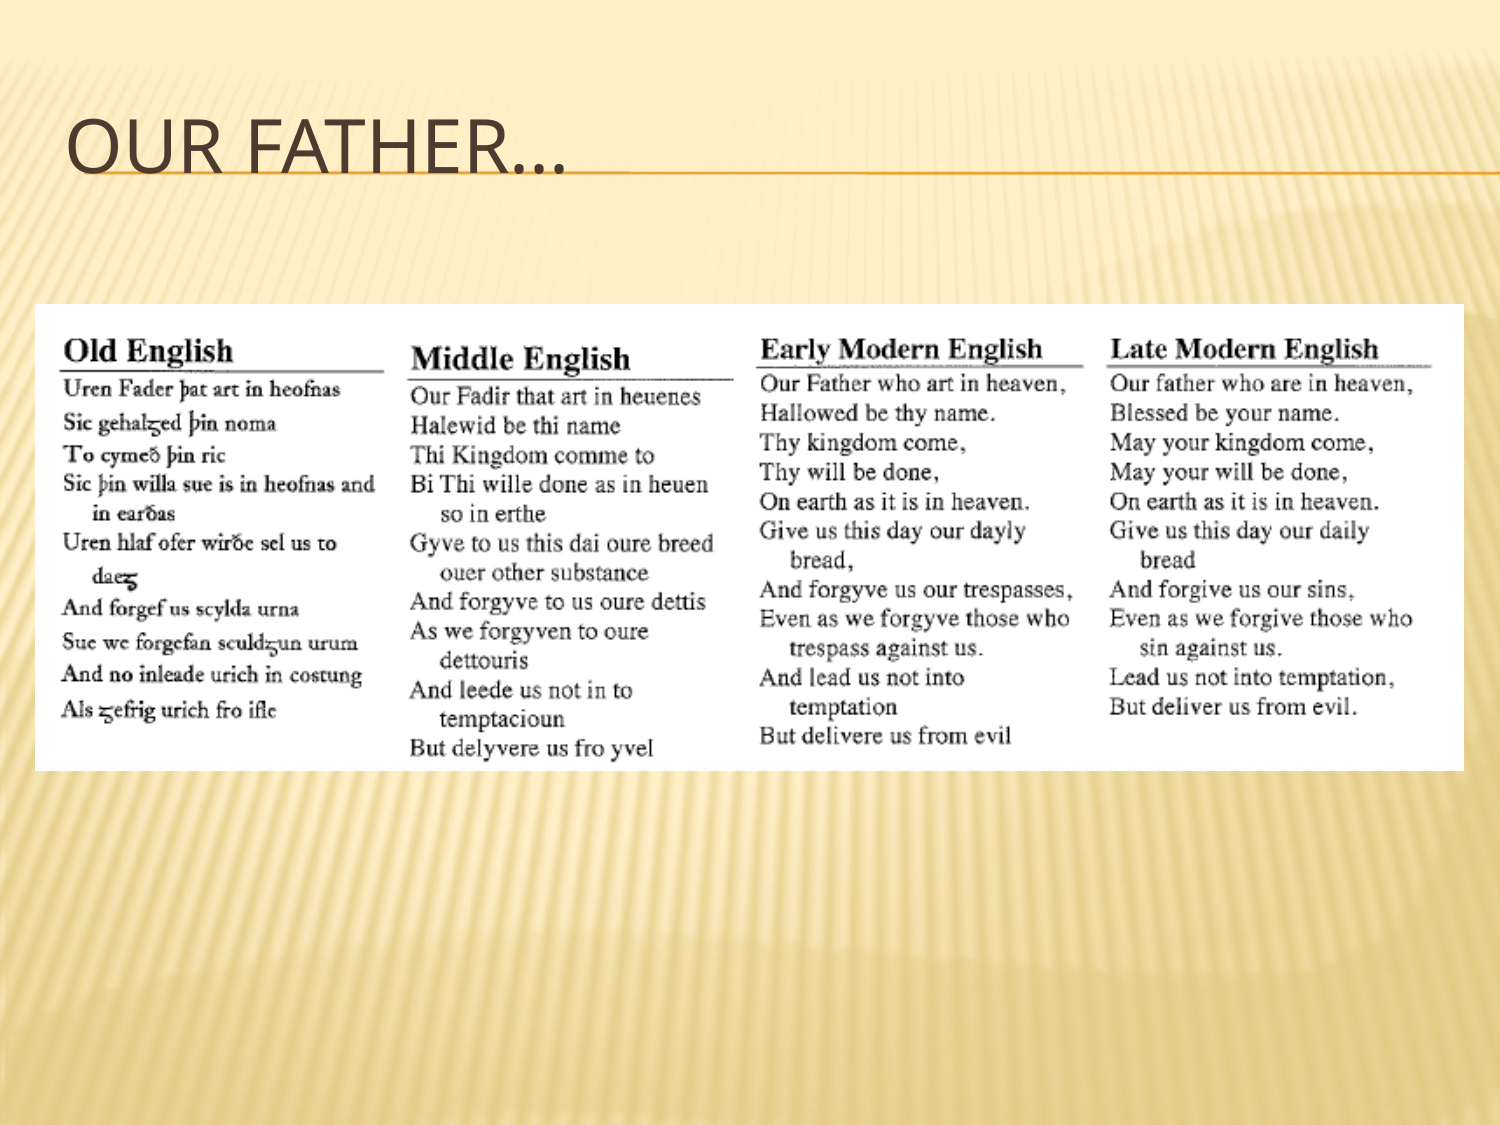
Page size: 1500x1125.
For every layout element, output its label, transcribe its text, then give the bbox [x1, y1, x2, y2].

title Our Father... [50, 75, 1475, 213]
picture [34, 304, 1465, 772]
